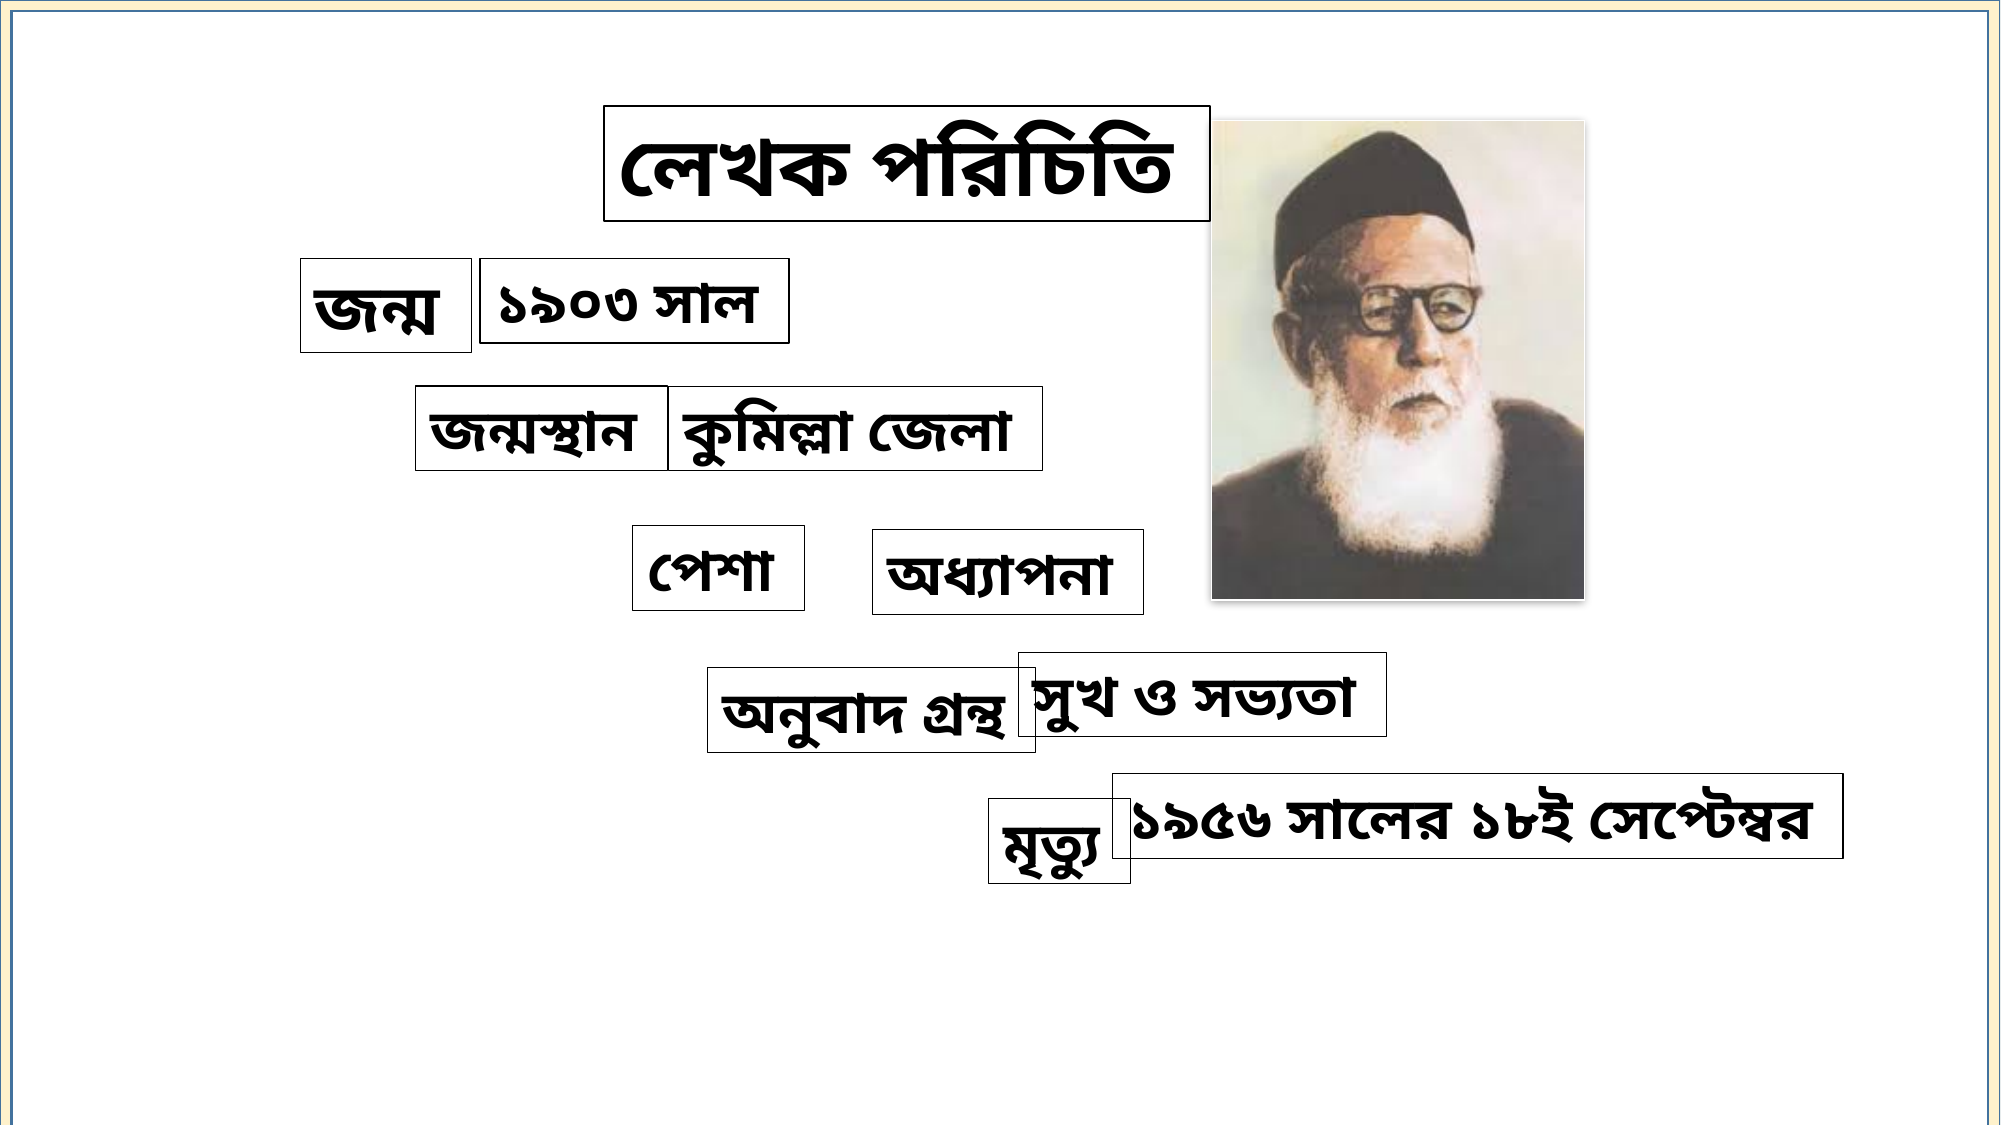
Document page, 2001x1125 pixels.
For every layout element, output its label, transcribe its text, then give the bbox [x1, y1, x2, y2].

text_box ১৯৫৬ সালের ১৮ই সেপ্টেম্বর [1112, 773, 1843, 859]
text_box জন্ম [300, 258, 472, 353]
picture [1212, 120, 1584, 600]
text_box মৃত্যু [988, 798, 1131, 884]
text_box ১৯০৩ সাল [480, 258, 790, 343]
text_box জন্মস্থান [415, 385, 668, 471]
text_box অনুবাদ গ্রন্থ [707, 667, 1036, 753]
text_box পেশা [632, 525, 805, 611]
text_box কুমিল্লা জেলা [668, 385, 1043, 471]
text_box সুখ ও সভ্যতা [1018, 651, 1386, 737]
text_box লেখক পরিচিতি [603, 106, 1211, 221]
text_box অধ্যাপনা [872, 529, 1144, 615]
